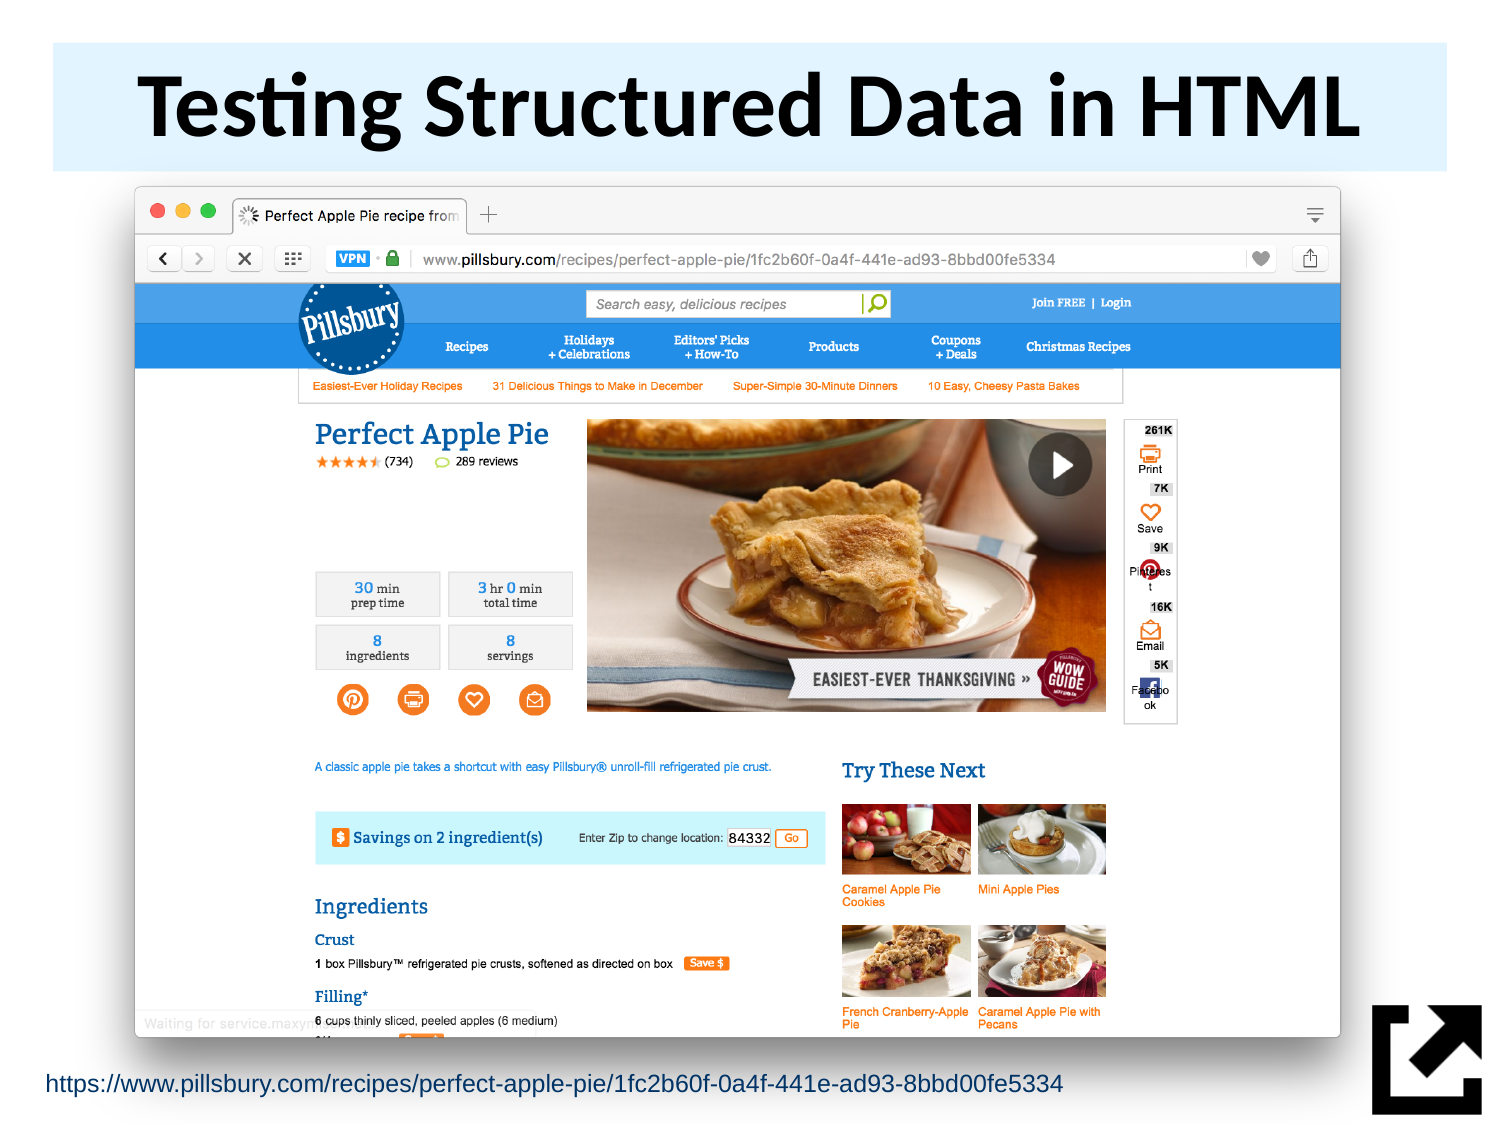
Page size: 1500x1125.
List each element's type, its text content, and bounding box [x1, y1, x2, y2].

picture [64, 146, 1500, 1125]
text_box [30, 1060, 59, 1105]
title Testing Structured Data in HTML [53, 42, 1447, 172]
